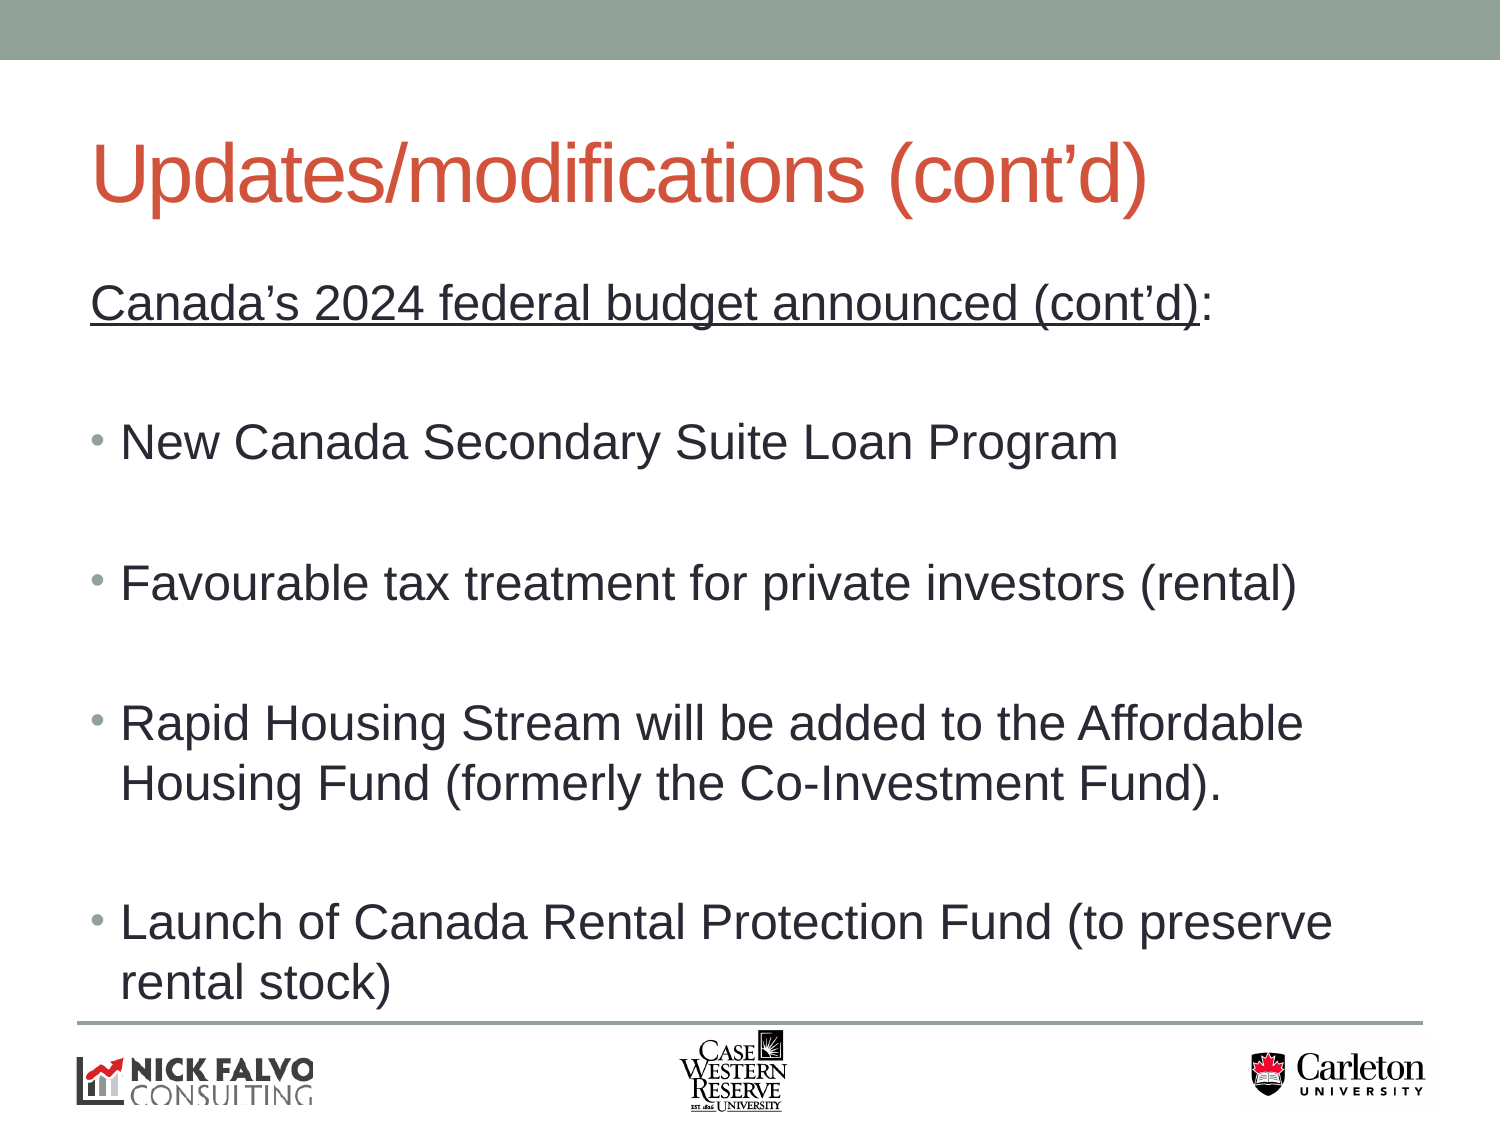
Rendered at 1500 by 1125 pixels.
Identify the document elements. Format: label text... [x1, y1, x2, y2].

title Updates/modifications (cont’d) [75, 87, 1425, 250]
picture [679, 1030, 793, 1120]
list Canada’s 2024 federal budget announced (cont’d): New Canada Secondary Suite Loan Program Favourable tax treatment for private investors (rental) Rapid Housing Stream will be added to the Affordable Housing Fund (formerly the Co-Investment Fund). Launch of Canada Rental Protection Fund (to preserve rental stock) [75, 262, 1425, 988]
picture [1237, 1035, 1436, 1114]
